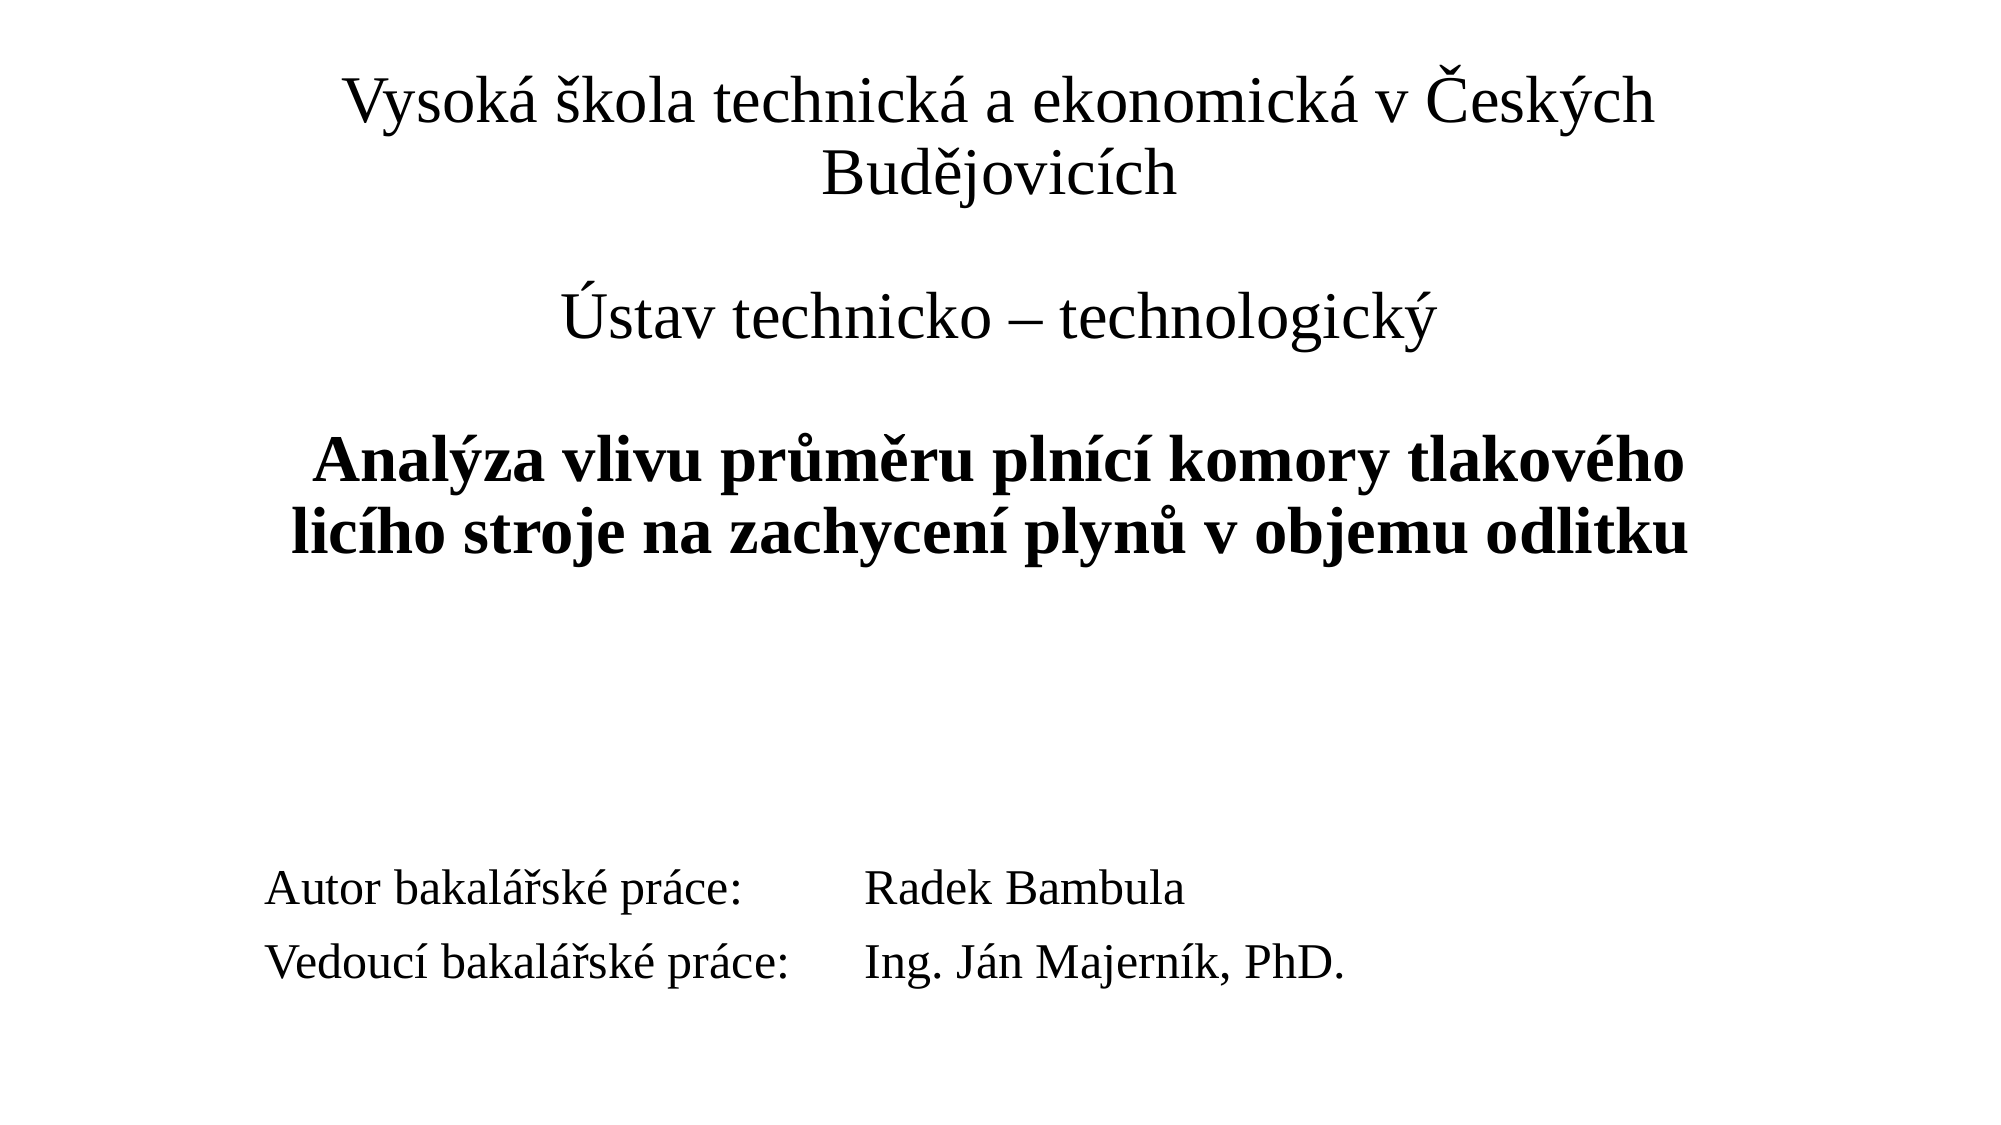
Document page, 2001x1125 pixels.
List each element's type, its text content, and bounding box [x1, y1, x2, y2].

subtitle Autor bakalářské práce: Radek Bambula Vedoucí bakalářské práce: Ing. Ján Majerník, PhD. [249, 853, 1750, 1125]
title Vysoká škola technická a ekonomická v Českých Budějovicích Ústav technicko – technologický Analýza vlivu průměru plnící komory tlakového licího stroje na zachycení plynů v objemu odlitku [249, 184, 1750, 576]
